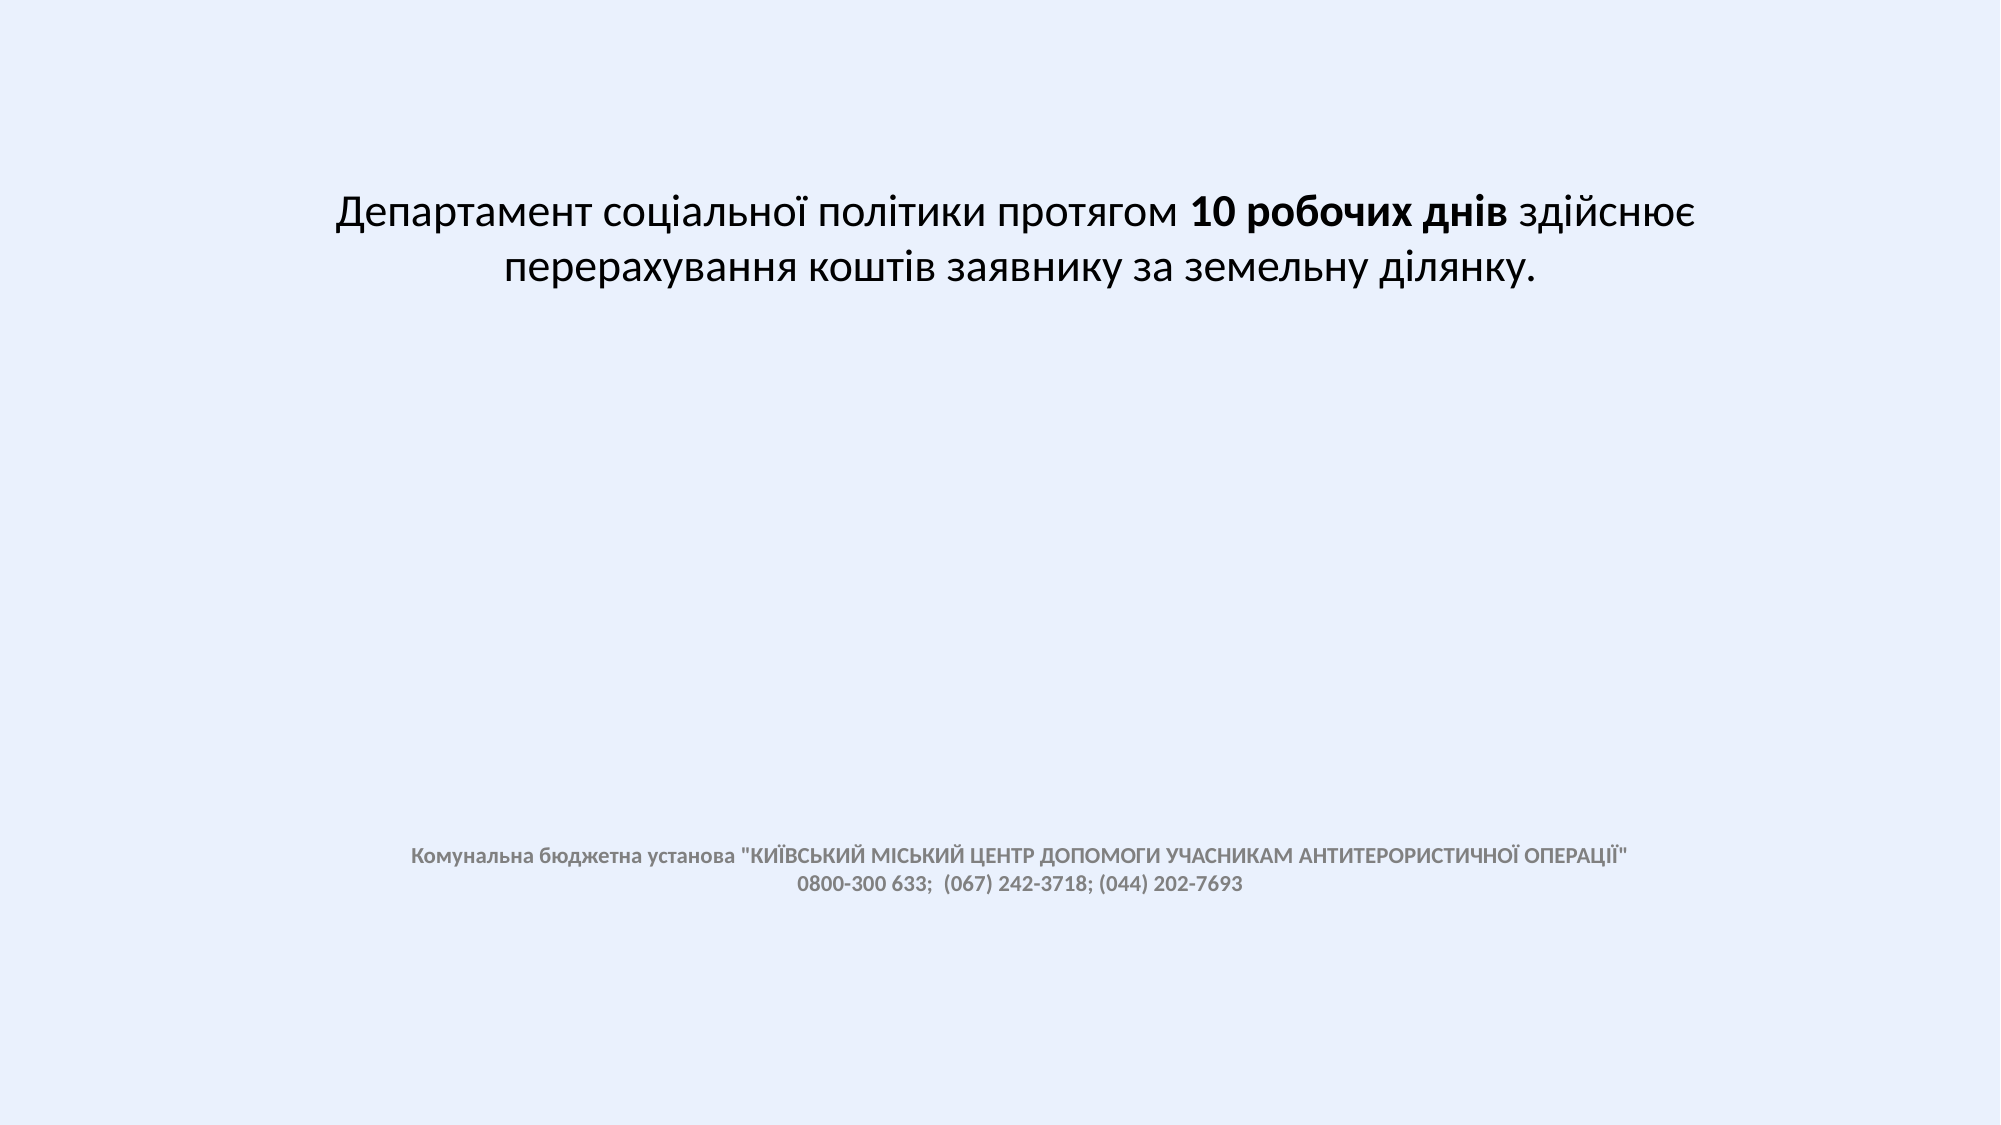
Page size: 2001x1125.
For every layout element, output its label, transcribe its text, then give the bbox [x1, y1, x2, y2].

text_box Департамент соціальної політики протягом 10 робочих днів здійснює перерахування коштів заявнику за земельну ділянку. Комунальна бюджетна установа "КИЇВСЬКИЙ МІСЬКИЙ ЦЕНТР ДОПОМОГИ УЧАСНИКАМ АНТИТЕРОРИСТИЧНОЇ ОПЕРАЦІЇ" 0800-300 633; (067) 242-3718; (044) 202-7693 [122, 173, 1920, 1125]
